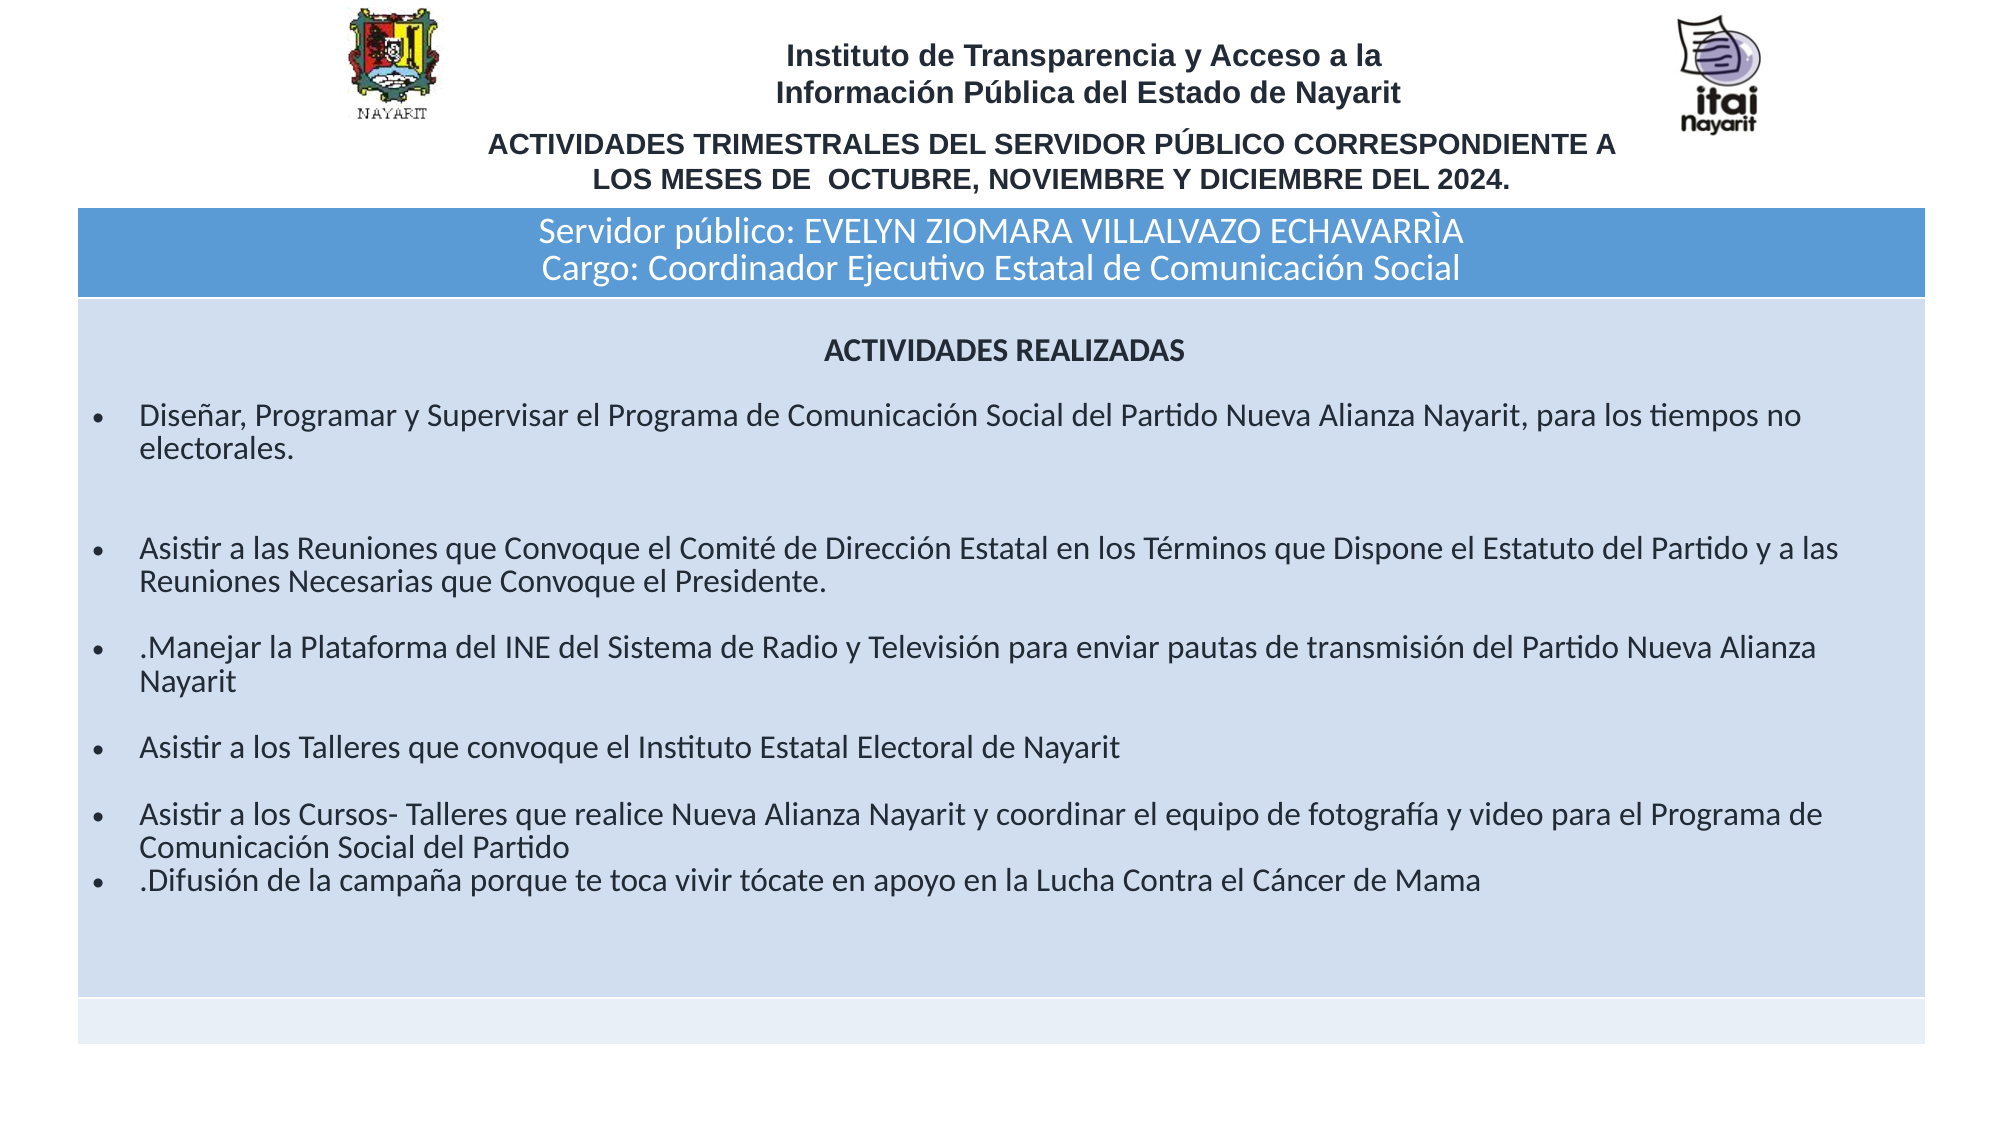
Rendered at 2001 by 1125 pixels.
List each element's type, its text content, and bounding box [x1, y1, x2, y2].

table_header Servidor público: EVELYN ZIOMARA VILLALVAZO ECHAVARRÌA Cargo: Coordinador Ejecutivo Estatal de Comunicación Social [78, 208, 1925, 297]
picture [347, 7, 444, 127]
text_box ACTIVIDADES TRIMESTRALES DEL SERVIDOR PÚBLICO CORRESPONDIENTE A LOS MESES DE OCTUBRE, NOVIEMBRE Y DICIEMBRE DEL 2024. [472, 118, 1632, 203]
table_cell ACTIVIDADES REALIZADAS Diseñar, Programar y Supervisar el Programa de Comunicación Social del Partido Nueva Alianza Nayarit, para los tiempos no electorales. Asistir a las Reuniones que Convoque el Comité de Dirección Estatal en los Términos que Dispone el Estatuto del Partido y a las Reuniones Necesarias que Convoque el Presidente. .Manejar la Plataforma del INE del Sistema de Radio y Televisión para enviar pautas de transmisión del Partido Nueva Alianza Nayarit Asistir a los Talleres que convoque el Instituto Estatal Electoral de Nayarit Asistir a los Cursos- Talleres que realice Nueva Alianza Nayarit y coordinar el equipo de fotografía y video para el Programa de Comunicación Social del Partido .Difusión de la campaña porque te toca vivir tócate en apoyo en la Lucha Contra el Cáncer de Mama [78, 299, 1925, 997]
table_cell [78, 999, 1925, 1044]
text_box Instituto de Transparencia y Acceso a la Información Pública del Estado de Nayarit [590, 27, 1588, 117]
picture [1675, 13, 1764, 137]
